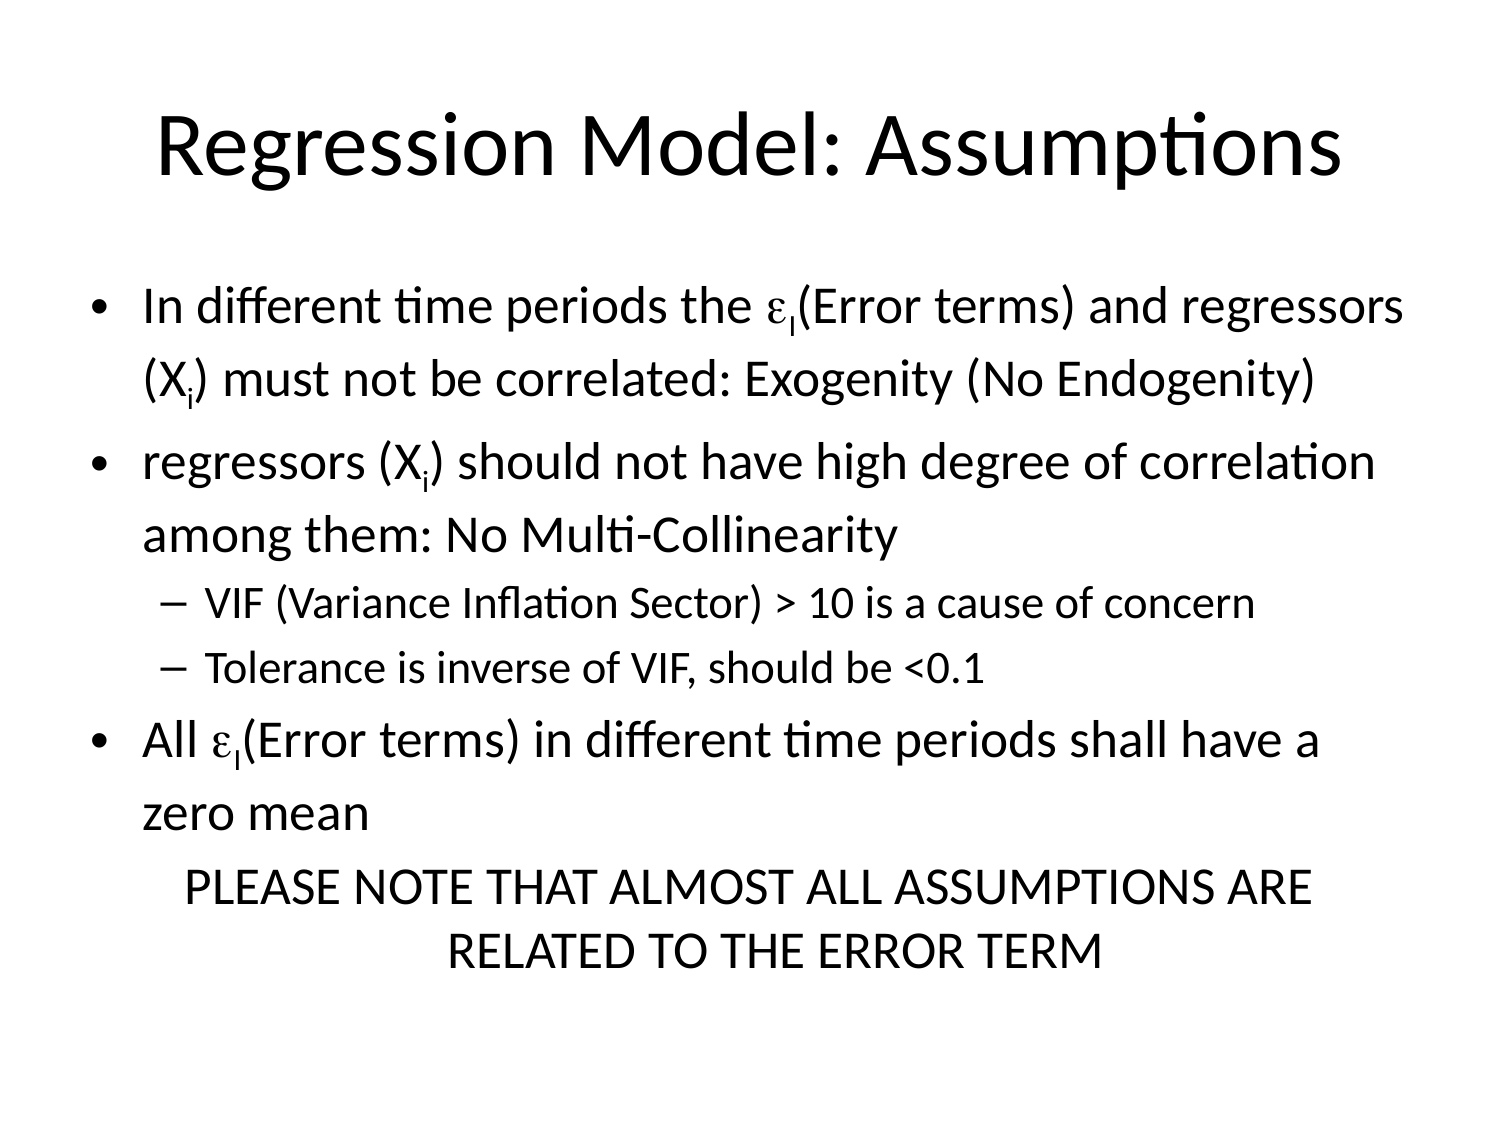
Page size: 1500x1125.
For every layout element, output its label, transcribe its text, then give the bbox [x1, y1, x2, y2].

title Regression Model: Assumptions [75, 45, 1425, 233]
list In different time periods the I(Error terms) and regressors (Xi) must not be correlated: Exogenity (No Endogenity) regressors (Xi) should not have high degree of correlation among them: No Multi-Collinearity VIF (Variance Inflation Sector) > 10 is a cause of concern Tolerance is inverse of VIF, should be <0.1 All I(Error terms) in different time periods shall have a zero mean PLEASE NOTE THAT ALMOST ALL ASSUMPTIONS ARE RELATED TO THE ERROR TERM [75, 262, 1425, 1005]
